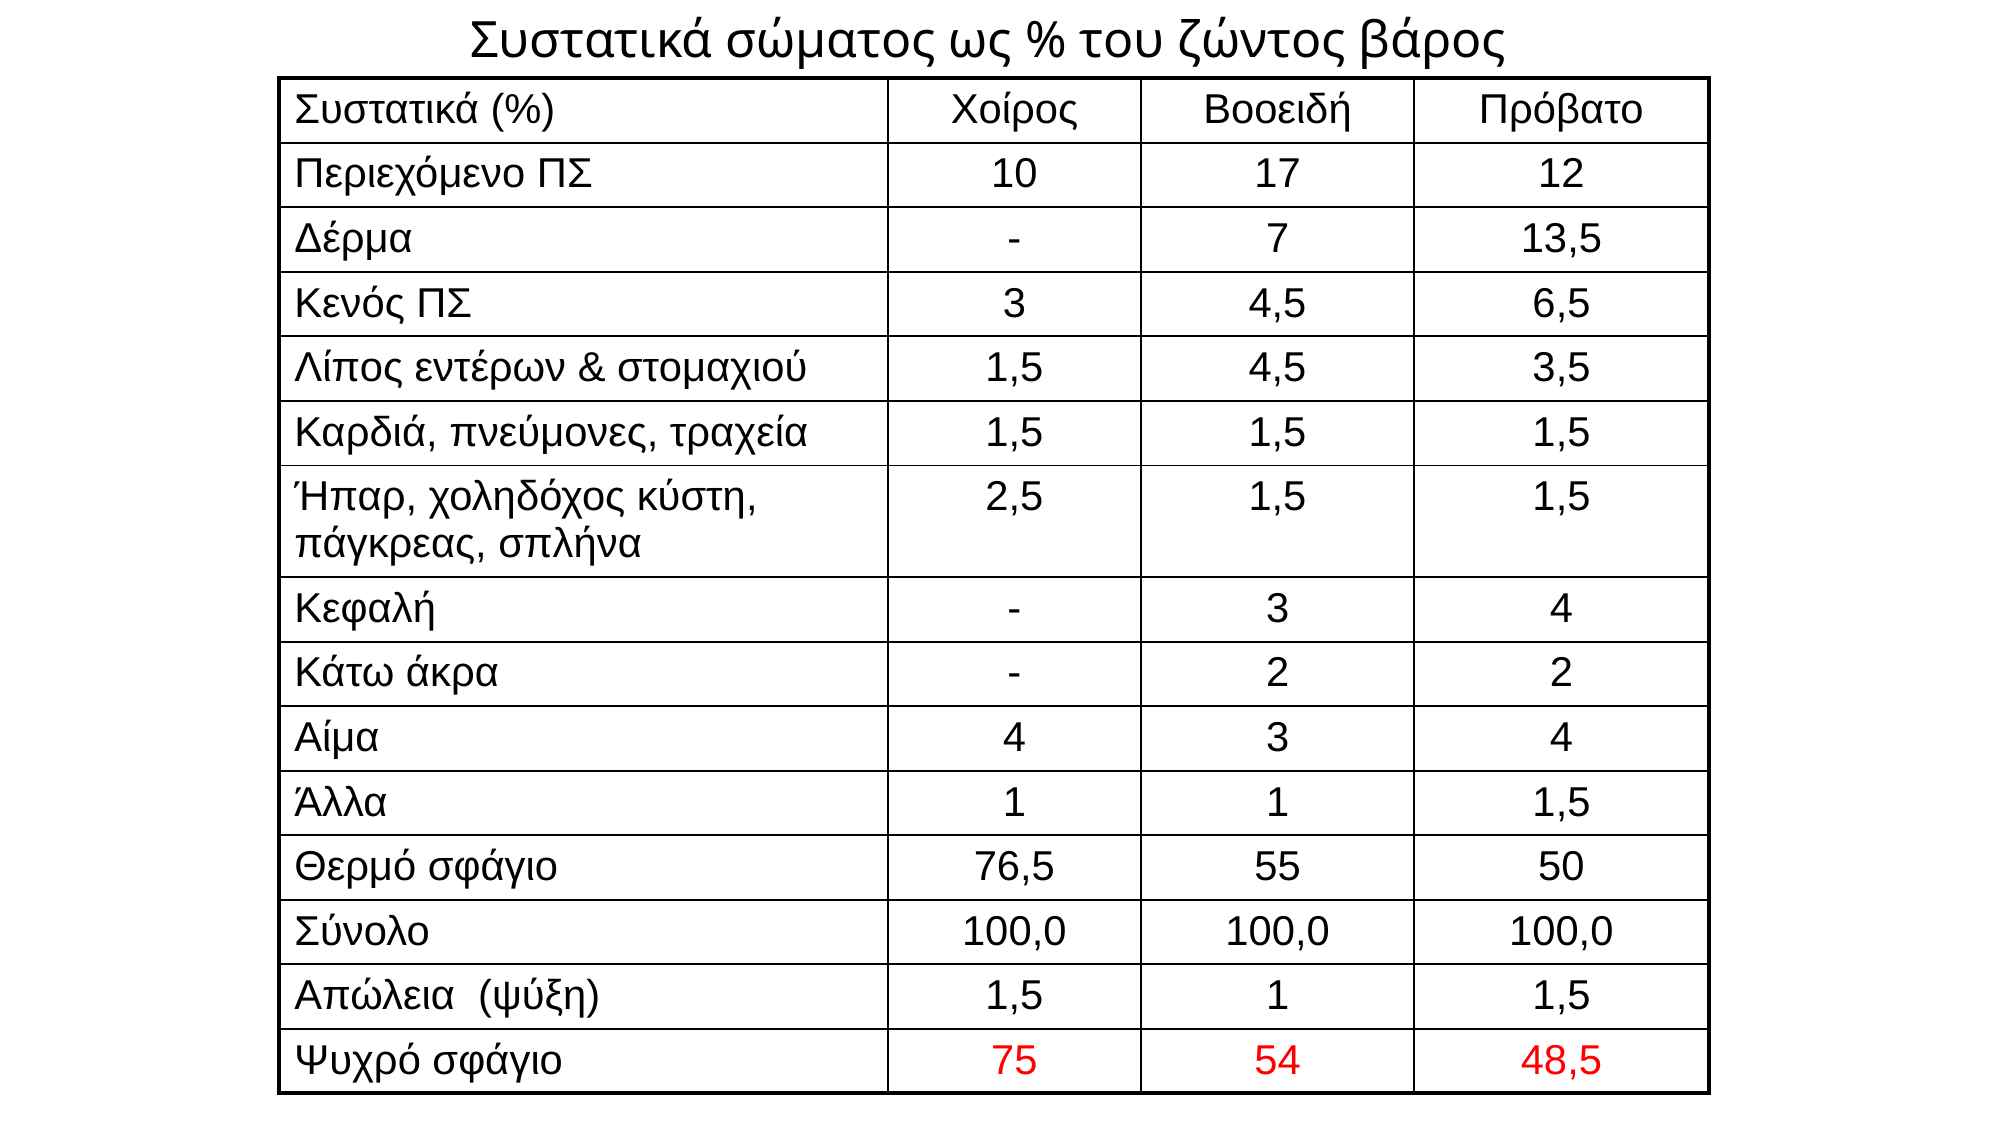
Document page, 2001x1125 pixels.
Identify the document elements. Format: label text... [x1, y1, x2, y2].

table_cell - [889, 643, 1140, 705]
table_cell Απώλεια (ψύξη) [281, 965, 887, 1028]
table_cell 1 [1142, 965, 1413, 1028]
table_cell Δέρμα [281, 208, 887, 271]
table_cell 1 [889, 772, 1140, 834]
table_cell Θερμό σφάγιο [281, 836, 887, 899]
table_cell 50 [1415, 836, 1707, 899]
table_cell 100,0 [1142, 901, 1413, 963]
table_header Βοοειδή [1142, 80, 1413, 142]
table_cell Άλλα [281, 772, 887, 834]
table_cell 1,5 [1415, 466, 1707, 576]
table_cell 54 [1142, 1030, 1413, 1091]
table_cell Ήπαρ, χοληδόχος κύστη, πάγκρεας, σπλήνα [281, 466, 887, 576]
table_header Πρόβατο [1415, 80, 1707, 142]
table_cell Λίπος εντέρων & στομαχιού [281, 337, 887, 400]
table_cell - [889, 578, 1140, 641]
table_cell 13,5 [1415, 208, 1707, 271]
table_cell 2 [1415, 643, 1707, 705]
table_cell Αίμα [281, 707, 887, 770]
table_cell 3 [889, 273, 1140, 335]
table_cell 7 [1142, 208, 1413, 271]
table_cell 12 [1415, 144, 1707, 206]
table_cell 6,5 [1415, 273, 1707, 335]
table_cell 100,0 [1415, 901, 1707, 963]
table_cell 4 [889, 707, 1140, 770]
table_cell 4 [1415, 707, 1707, 770]
table_cell 2,5 [889, 466, 1140, 576]
table_cell Ψυχρό σφάγιο [281, 1030, 887, 1091]
table_cell 17 [1142, 144, 1413, 206]
table_header Χοίρος [889, 80, 1140, 142]
table_cell 1,5 [1415, 402, 1707, 465]
table_cell Σύνολο [281, 901, 887, 963]
table_cell Κεφαλή [281, 578, 887, 641]
table_cell Κάτω άκρα [281, 643, 887, 705]
table_cell 100,0 [889, 901, 1140, 963]
table_cell 10 [889, 144, 1140, 206]
table_cell Καρδιά, πνεύμονες, τραχεία [281, 402, 887, 465]
table_cell 48,5 [1415, 1030, 1707, 1091]
table_cell 4 [1415, 578, 1707, 641]
table_cell Περιεχόμενο ΠΣ [281, 144, 887, 206]
table_cell 1,5 [1415, 965, 1707, 1028]
table_cell 4,5 [1142, 337, 1413, 400]
table_cell 3 [1142, 707, 1413, 770]
table_cell 75 [889, 1030, 1140, 1091]
table_cell 1,5 [1142, 402, 1413, 465]
table_cell 4,5 [1142, 273, 1413, 335]
table_cell Κενός ΠΣ [281, 273, 887, 335]
table_cell 55 [1142, 836, 1413, 899]
table_cell 1,5 [1142, 466, 1413, 576]
table_cell 76,5 [889, 836, 1140, 899]
table_header Συστατικά (%) [281, 80, 887, 142]
table_cell 3 [1142, 578, 1413, 641]
table_cell 1,5 [1415, 772, 1707, 834]
table_cell 1,5 [889, 965, 1140, 1028]
table_cell 1,5 [889, 402, 1140, 465]
table_cell 2 [1142, 643, 1413, 705]
table_cell - [889, 208, 1140, 271]
table_cell 1 [1142, 772, 1413, 834]
table_cell 1,5 [889, 337, 1140, 400]
text_box Συστατικά σώματος ως % του ζώντος βάρος [267, 0, 1709, 75]
table_cell 3,5 [1415, 337, 1707, 400]
